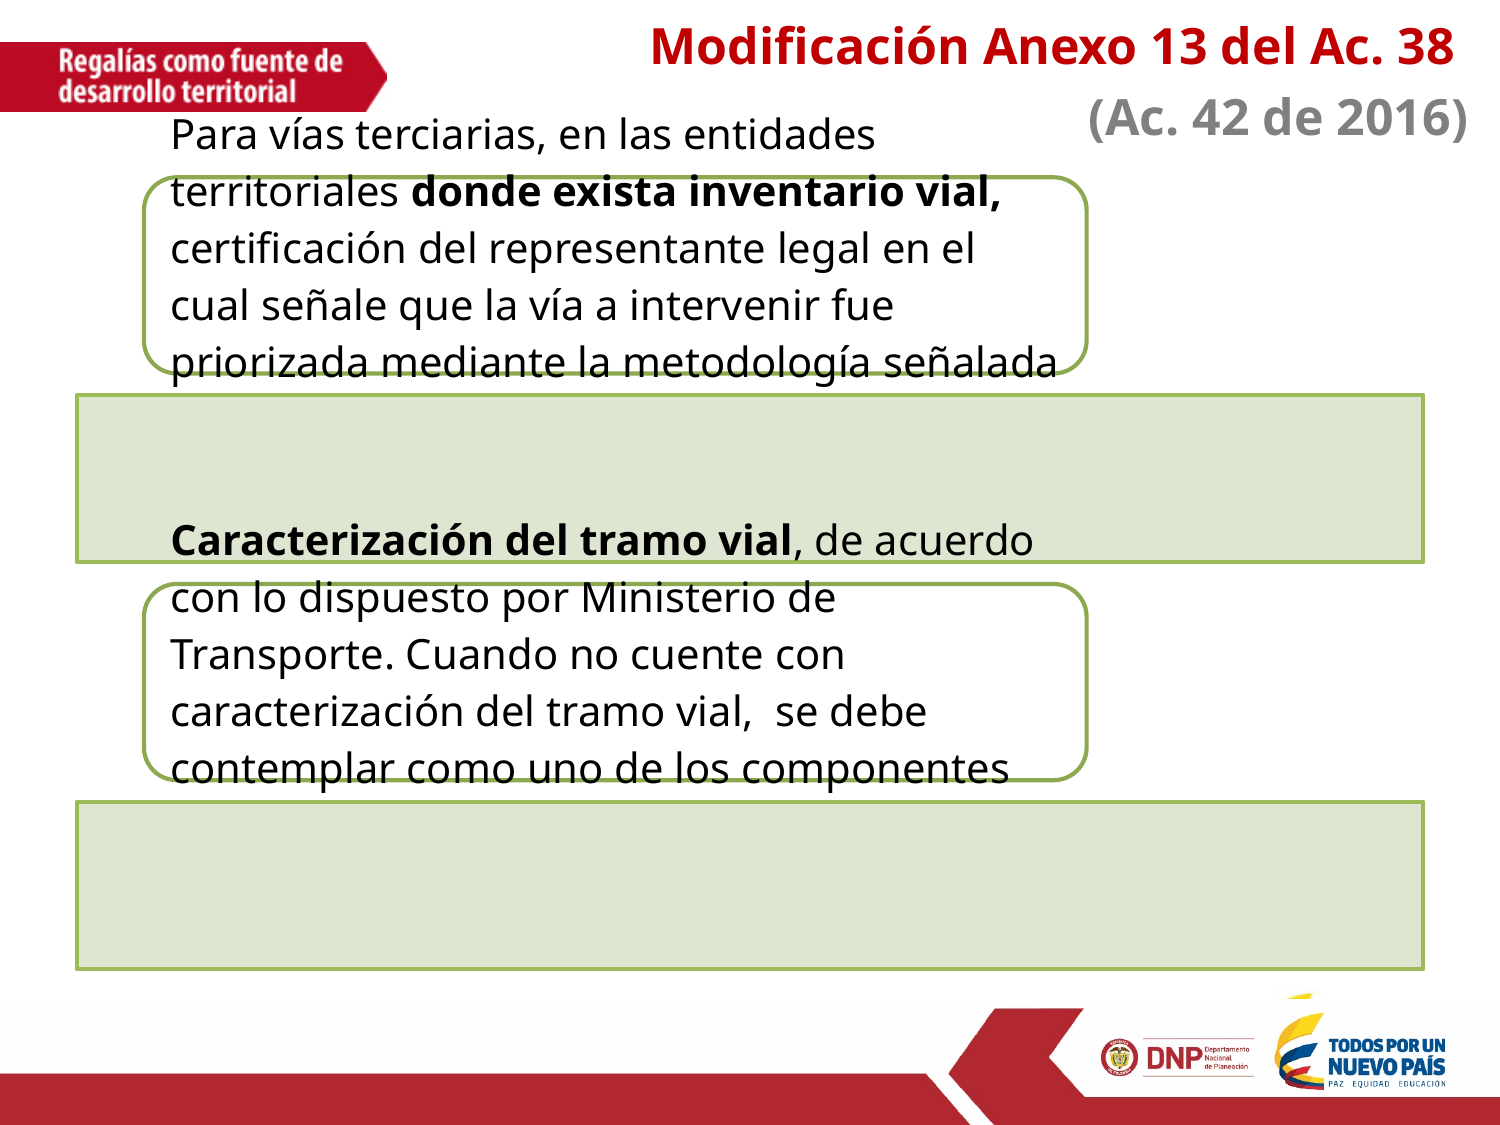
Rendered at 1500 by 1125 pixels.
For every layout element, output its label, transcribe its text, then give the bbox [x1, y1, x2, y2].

picture [0, 0, 1500, 1125]
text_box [76, 155, 1424, 970]
text_box Modificación Anexo 13 del Ac. 38 (Ac. 42 de 2016) [198, 6, 1483, 149]
